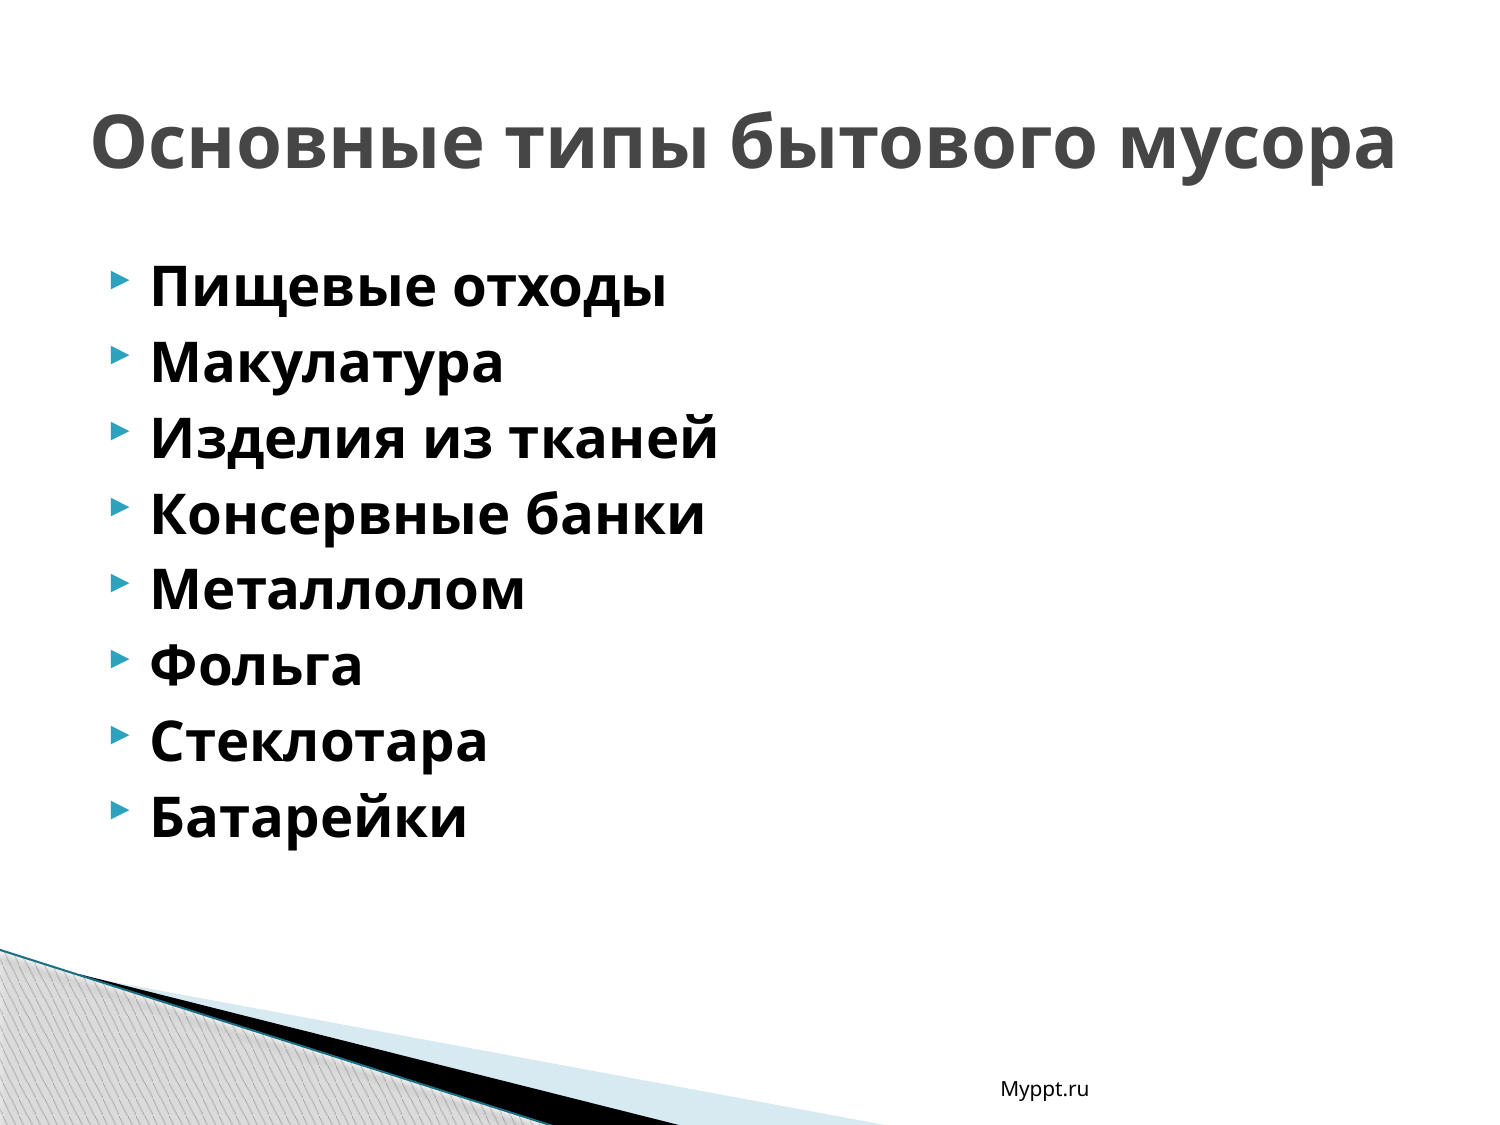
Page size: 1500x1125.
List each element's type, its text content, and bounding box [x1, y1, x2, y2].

title Основные типы бытового мусора [75, 45, 1425, 233]
list Пищевые отходы Макулатура Изделия из тканей Консервные банки Металлолом Фольга Стеклотара Батарейки [75, 243, 1425, 986]
footer Myppt.ru [718, 1051, 1105, 1112]
